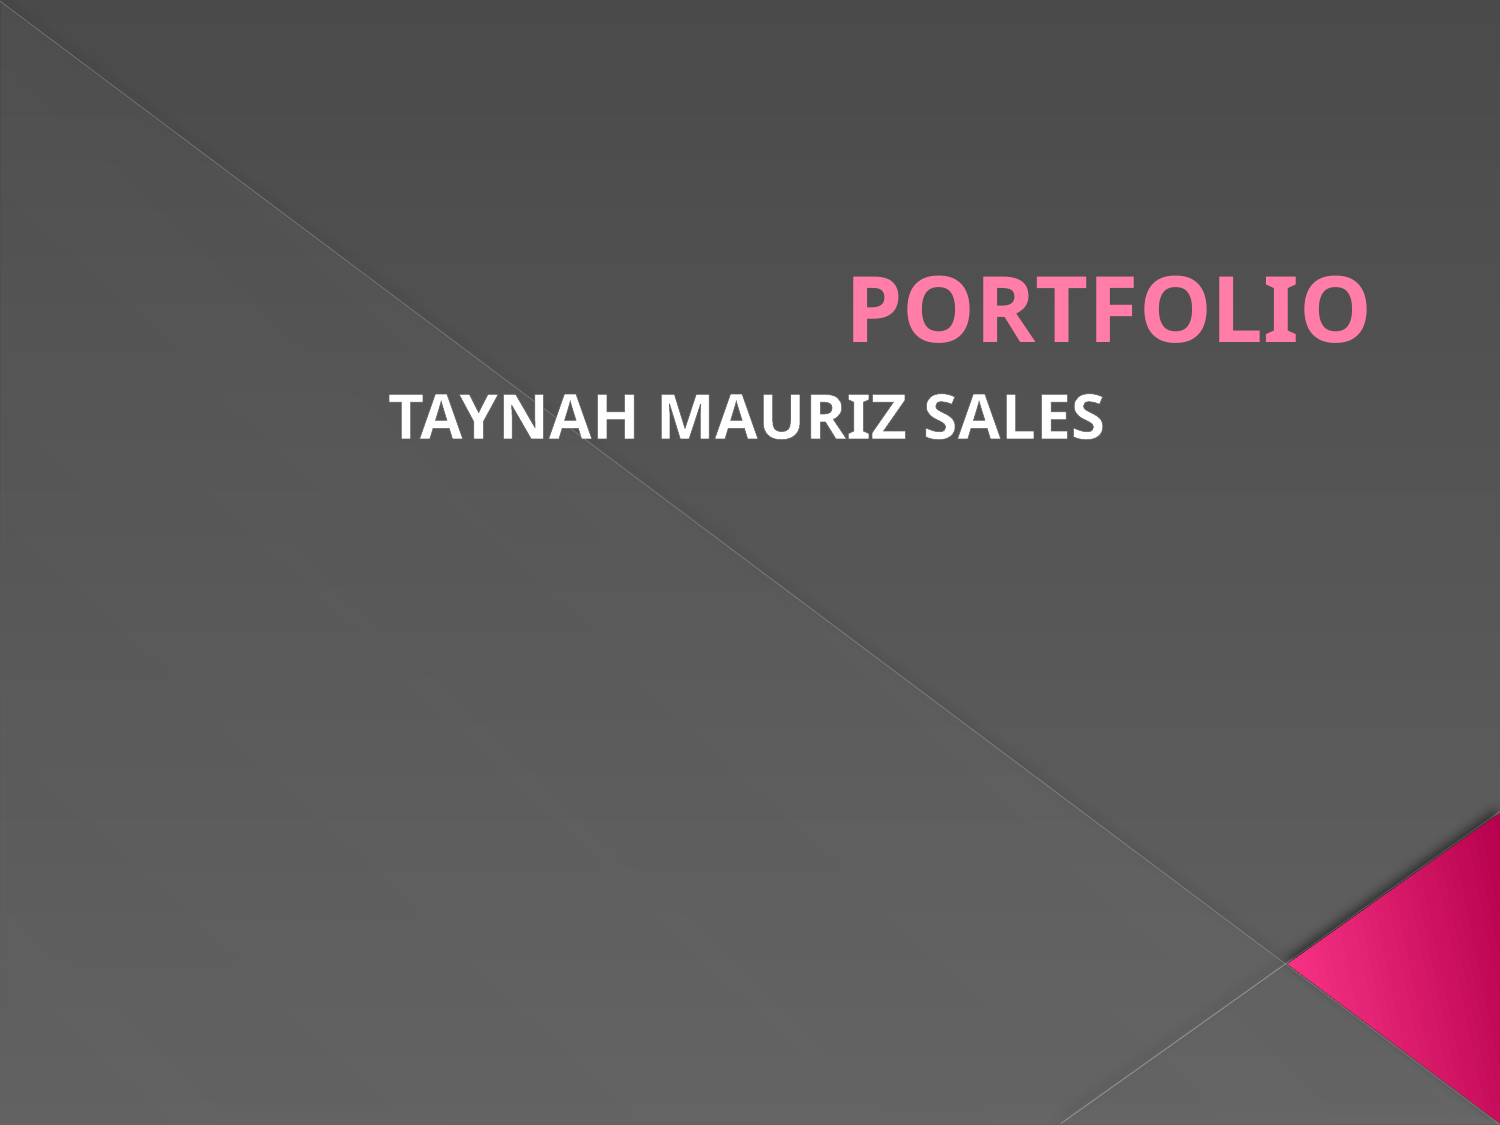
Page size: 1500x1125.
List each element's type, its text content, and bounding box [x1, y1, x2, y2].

subtitle TAYNAH MAURIZ SALES [88, 369, 1412, 657]
title PORTFOLIO [88, 127, 1412, 369]
